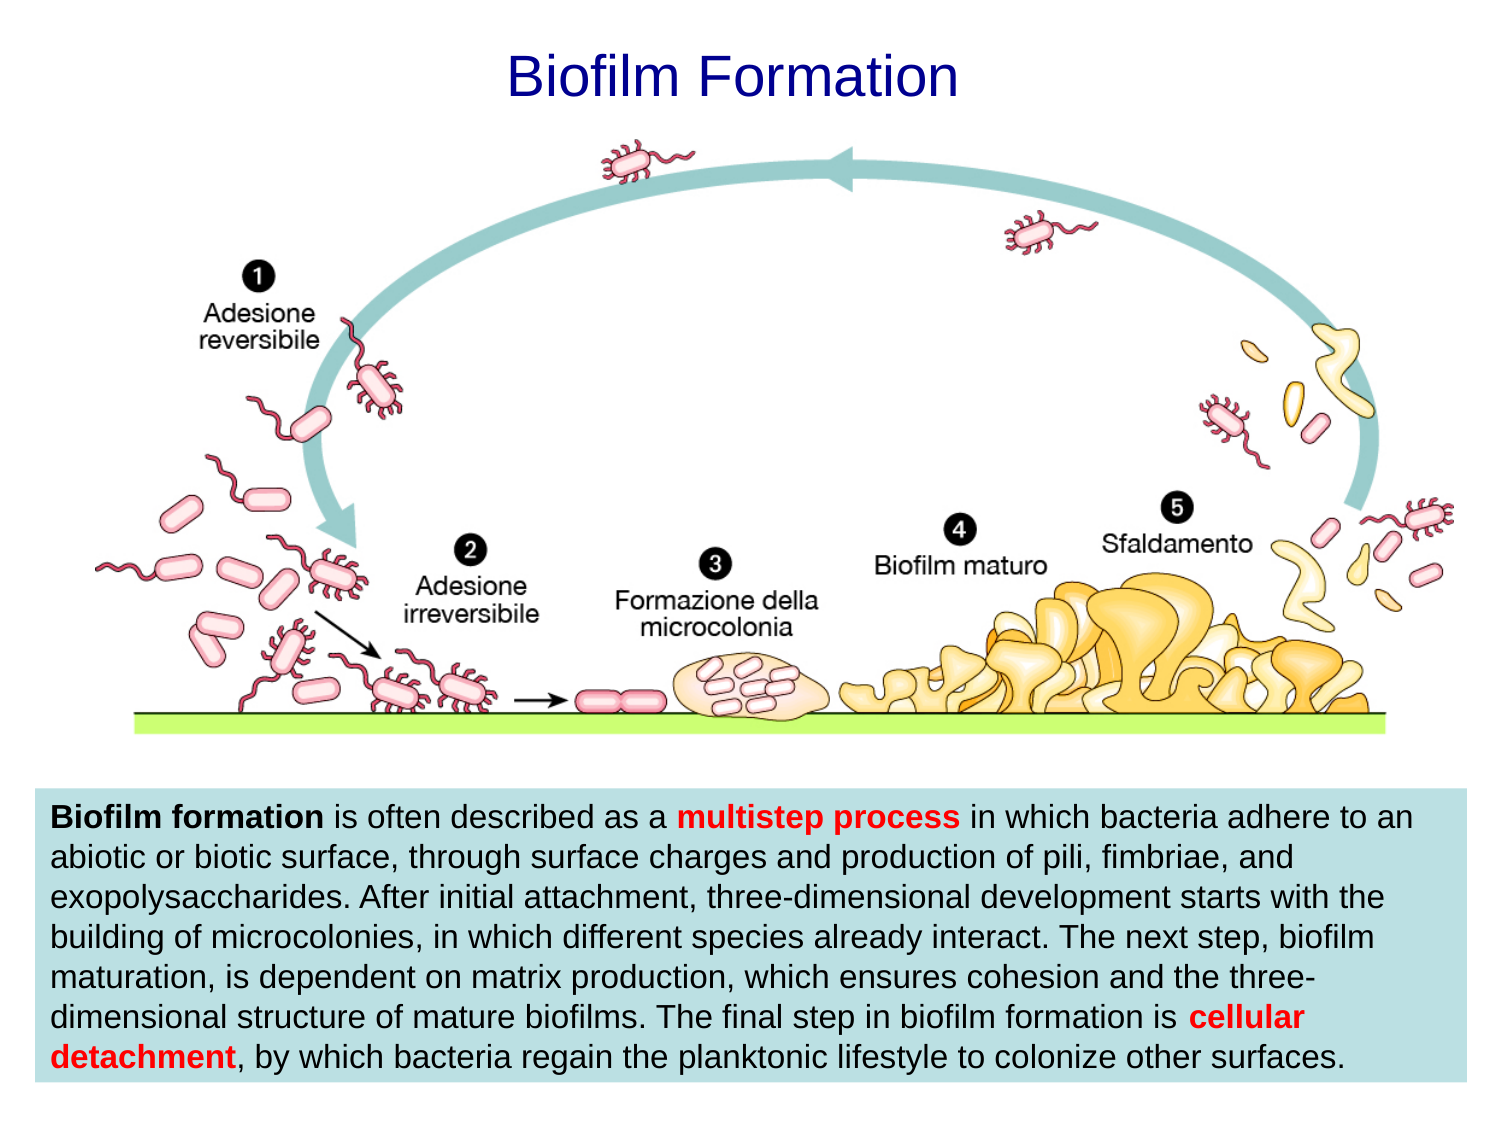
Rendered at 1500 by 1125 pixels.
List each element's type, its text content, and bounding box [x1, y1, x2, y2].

text_box Biofilm formation is often described as a multistep process in which bacteria adhere to an abiotic or biotic surface, through surface charges and production of pili, fimbriae, and exopolysaccharides. After initial attachment, three-dimensional development starts with the building of microcolonies, in which different species already interact. The next step, biofilm maturation, is dependent on matrix production, which ensures cohesion and the three-dimensional structure of mature biofilms. The final step in biofilm formation is cellular detachment, by which bacteria regain the planktonic lifestyle to colonize other surfaces. [35, 788, 1467, 1083]
text_box Biofilm Formation [491, 30, 1008, 116]
picture [94, 139, 1454, 758]
